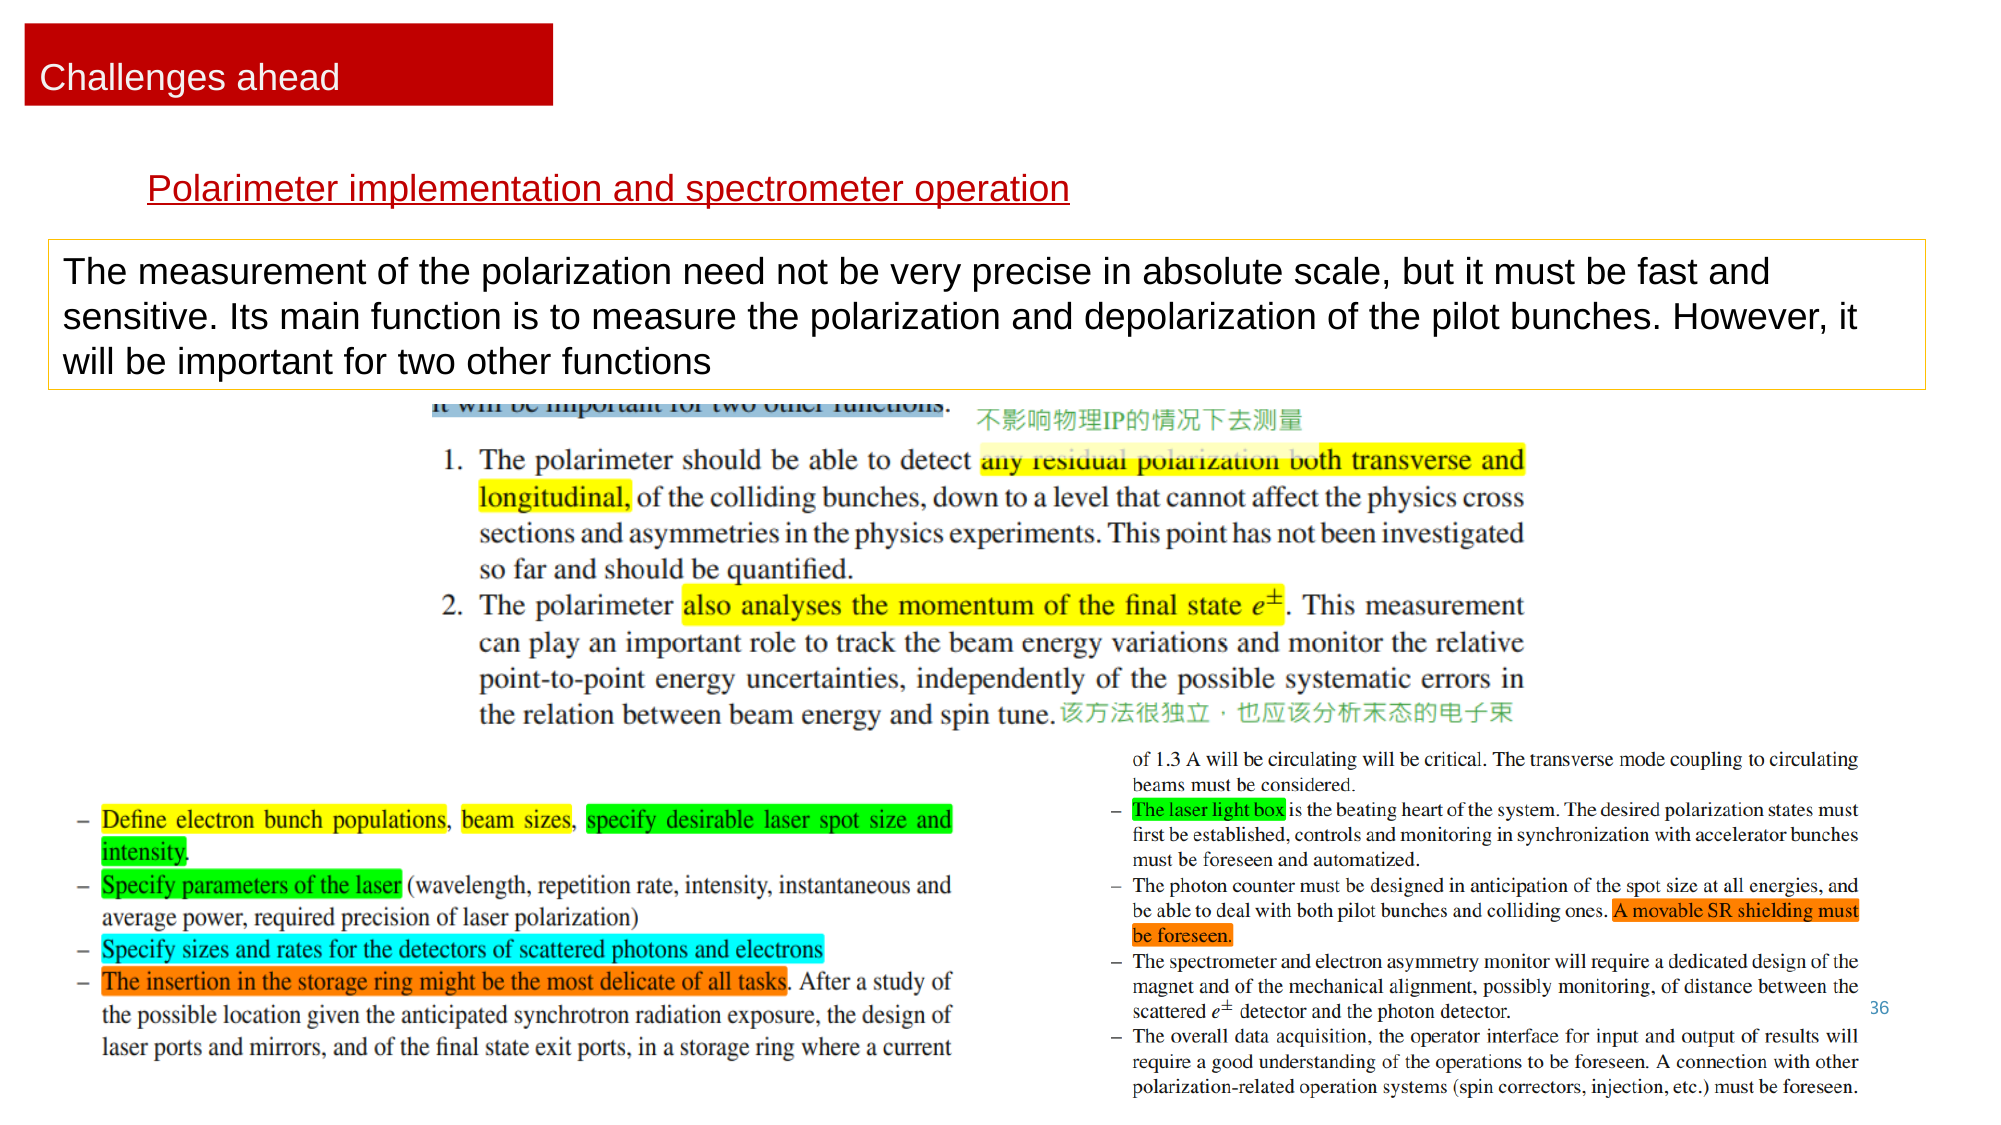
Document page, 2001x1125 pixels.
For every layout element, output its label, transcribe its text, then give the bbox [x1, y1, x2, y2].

slide_number 36 [1876, 977, 1905, 1037]
text_box Polarimeter implementation and spectrometer operation [121, 156, 1086, 217]
picture [431, 404, 1872, 1103]
picture [69, 790, 965, 1080]
text_box Challenges ahead [24, 23, 554, 106]
text_box The measurement of the polarization need not be very precise in absolute scale, but it must be fast and sensitive. Its main function is to measure the polarization and depolarization of the pilot bunches. However, it will be important for two other functions [48, 239, 1926, 390]
